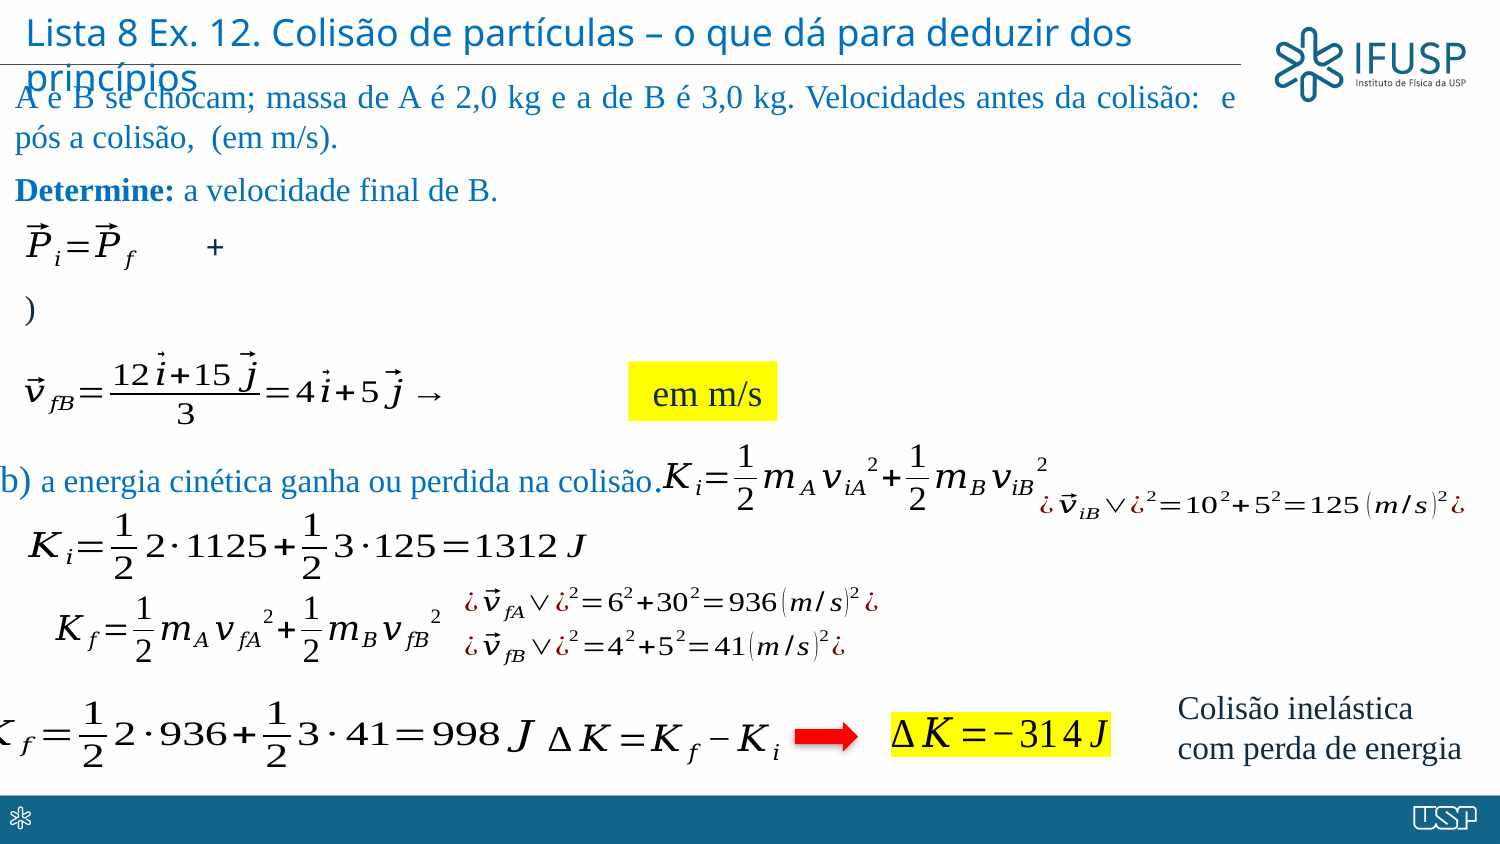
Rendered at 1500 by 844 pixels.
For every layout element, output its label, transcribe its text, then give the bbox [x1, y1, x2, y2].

text_box Lista 8 Ex. 12. Colisão de partículas – o que dá para deduzir dos princípios [10, 1, 1320, 106]
text_box [794, 720, 859, 753]
text_box b) a energia cinética ganha ou perdida na colisão. [0, 448, 802, 508]
picture [0, 0, 1500, 844]
text_box Colisão inelástica com perda de energia [1162, 678, 1491, 774]
